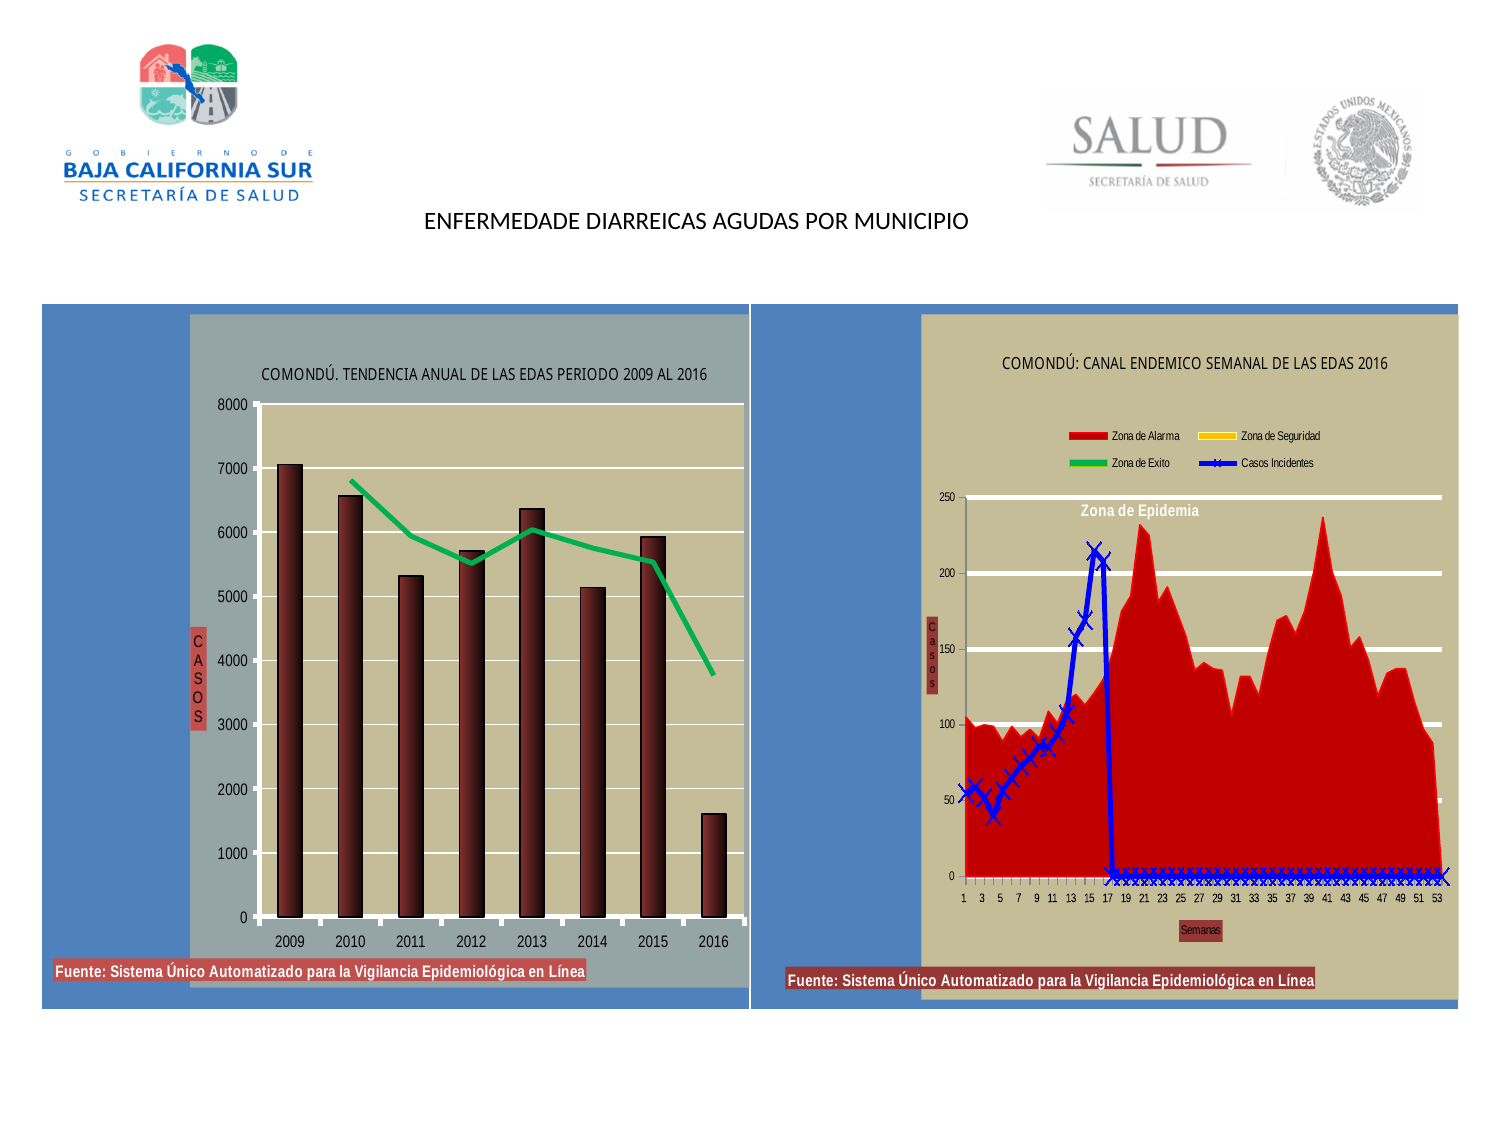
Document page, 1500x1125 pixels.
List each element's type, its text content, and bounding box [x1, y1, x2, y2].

table_header [42, 304, 749, 1009]
table_header [751, 304, 1458, 1009]
chart [52, 314, 751, 988]
picture [1033, 77, 1438, 220]
title ENFERMEDADE DIARREICAS AGUDAS POR MUNICIPIO [360, 125, 1034, 302]
chart [785, 314, 1459, 1000]
picture [64, 44, 314, 201]
